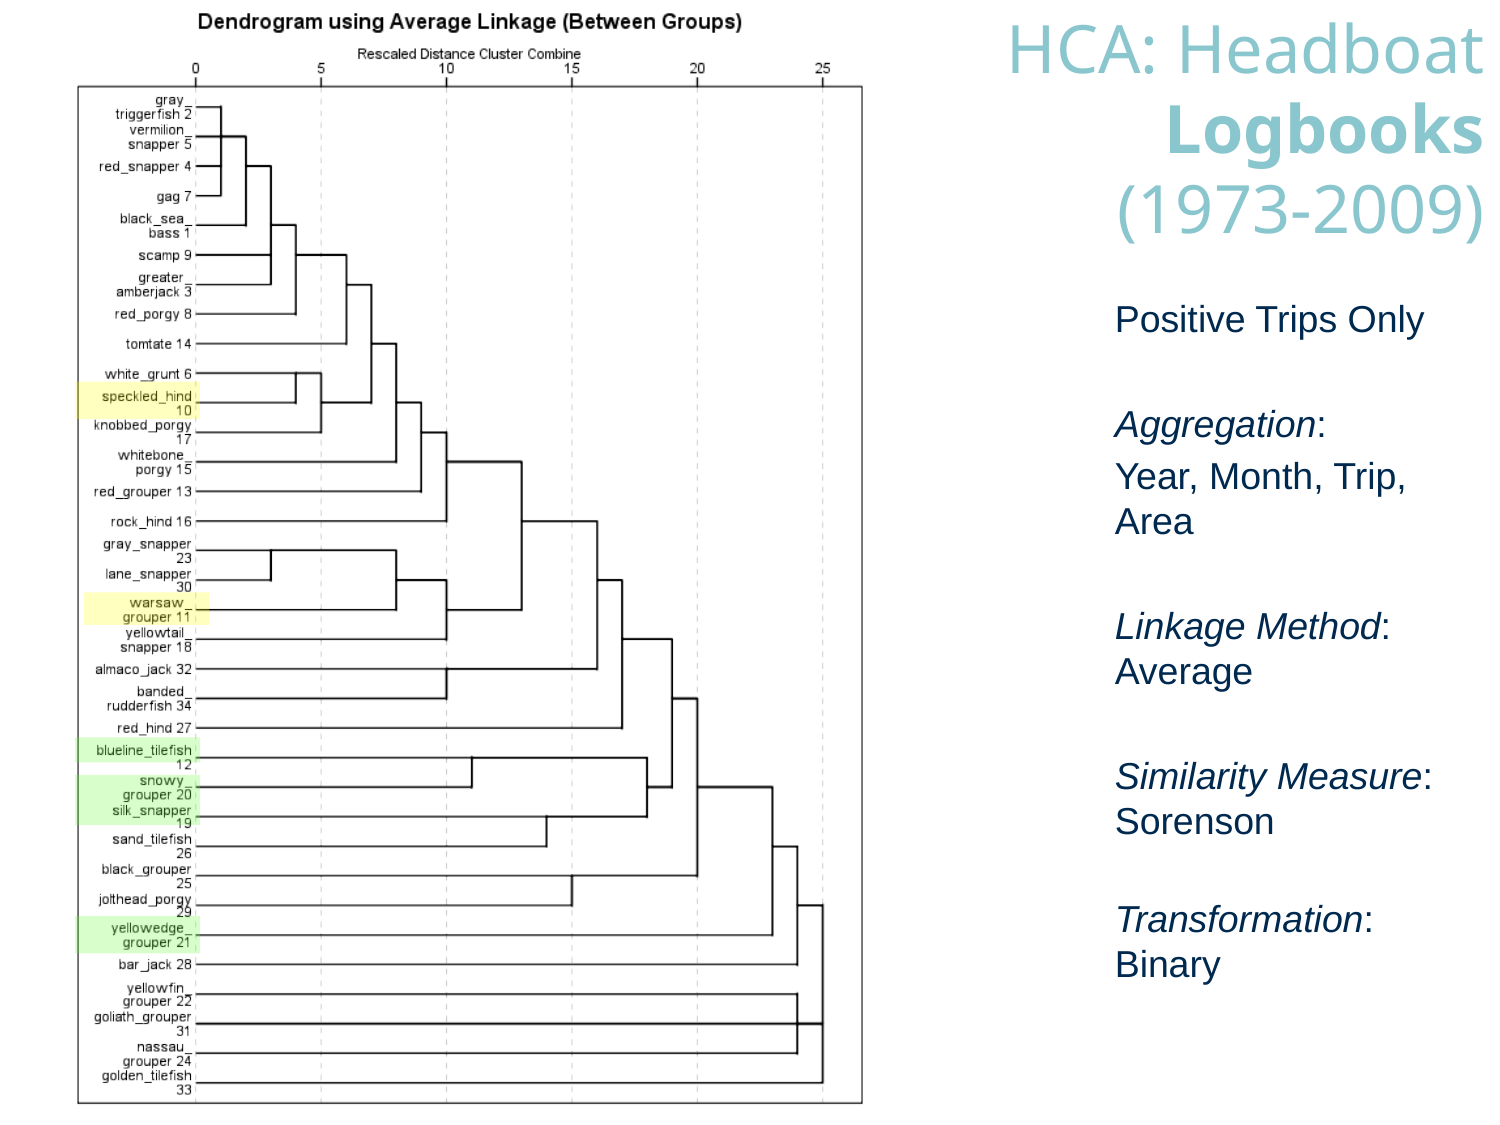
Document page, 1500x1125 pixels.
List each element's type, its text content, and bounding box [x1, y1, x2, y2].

text_box HCA: Headboat Logbooks (1973-2009) [883, 0, 1500, 138]
picture [62, 0, 882, 1125]
text_box Positive Trips Only Aggregation: Year, Month, Trip, Area Linkage Method: Average Similarity Measure: Sorenson Transformation: Binary [1099, 287, 1475, 993]
